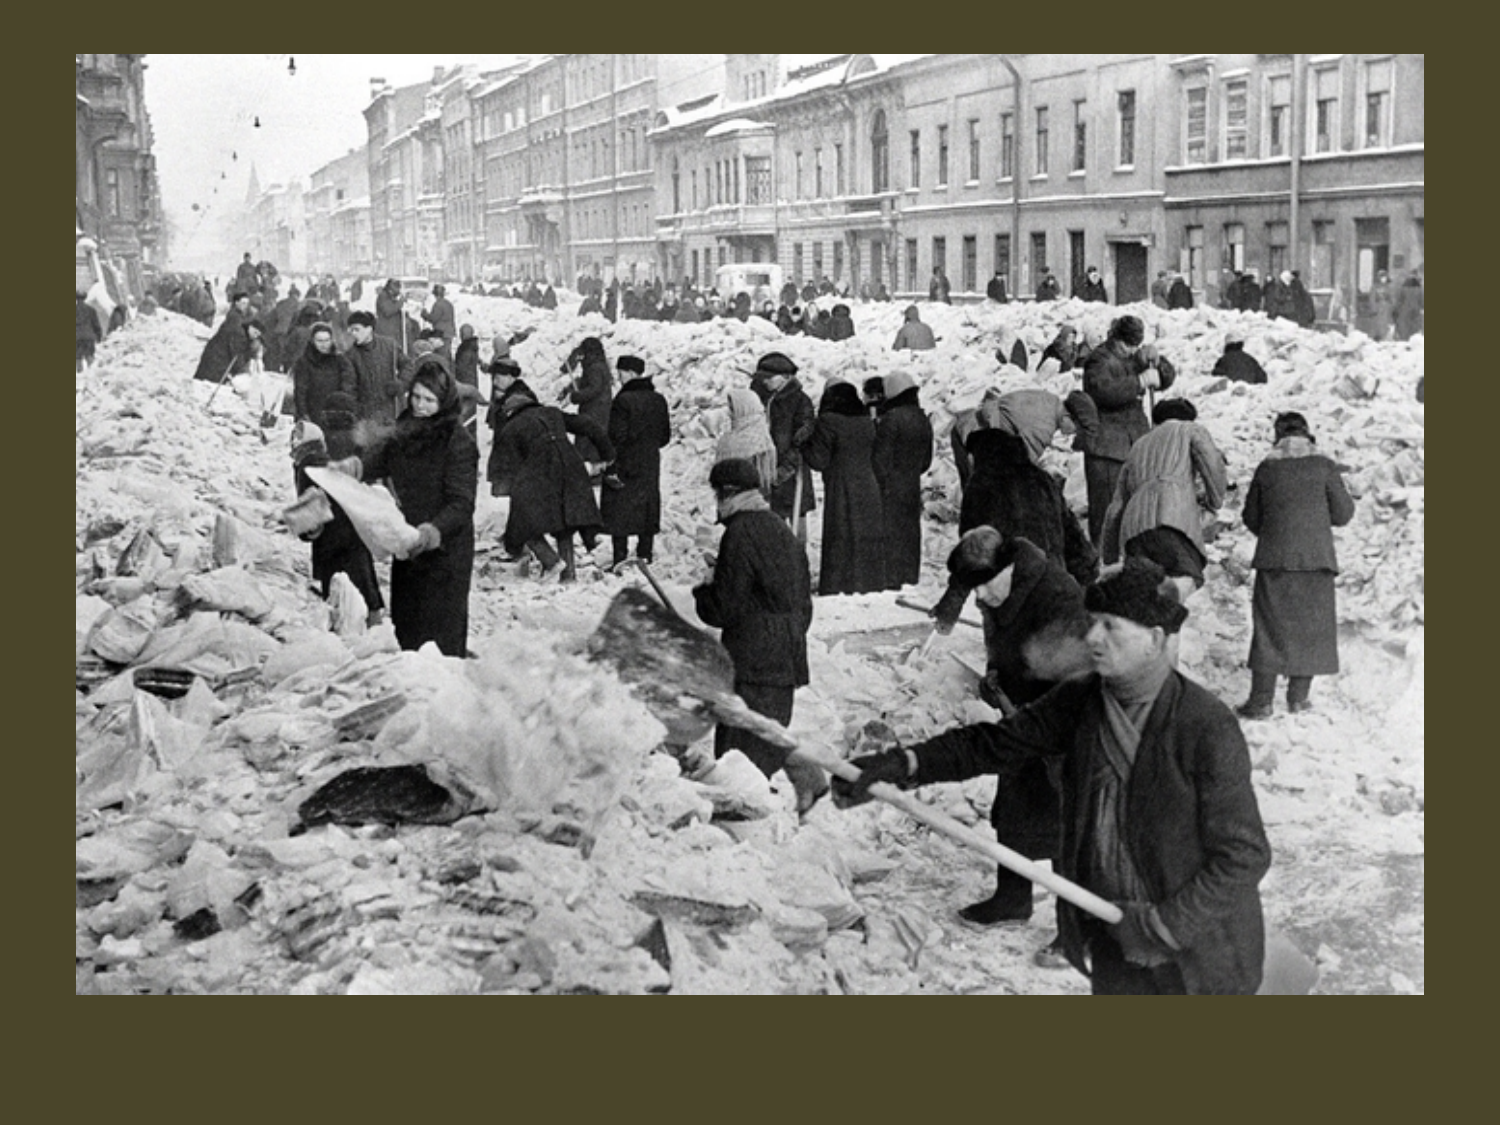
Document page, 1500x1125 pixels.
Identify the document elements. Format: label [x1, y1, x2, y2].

picture [76, 54, 1424, 995]
